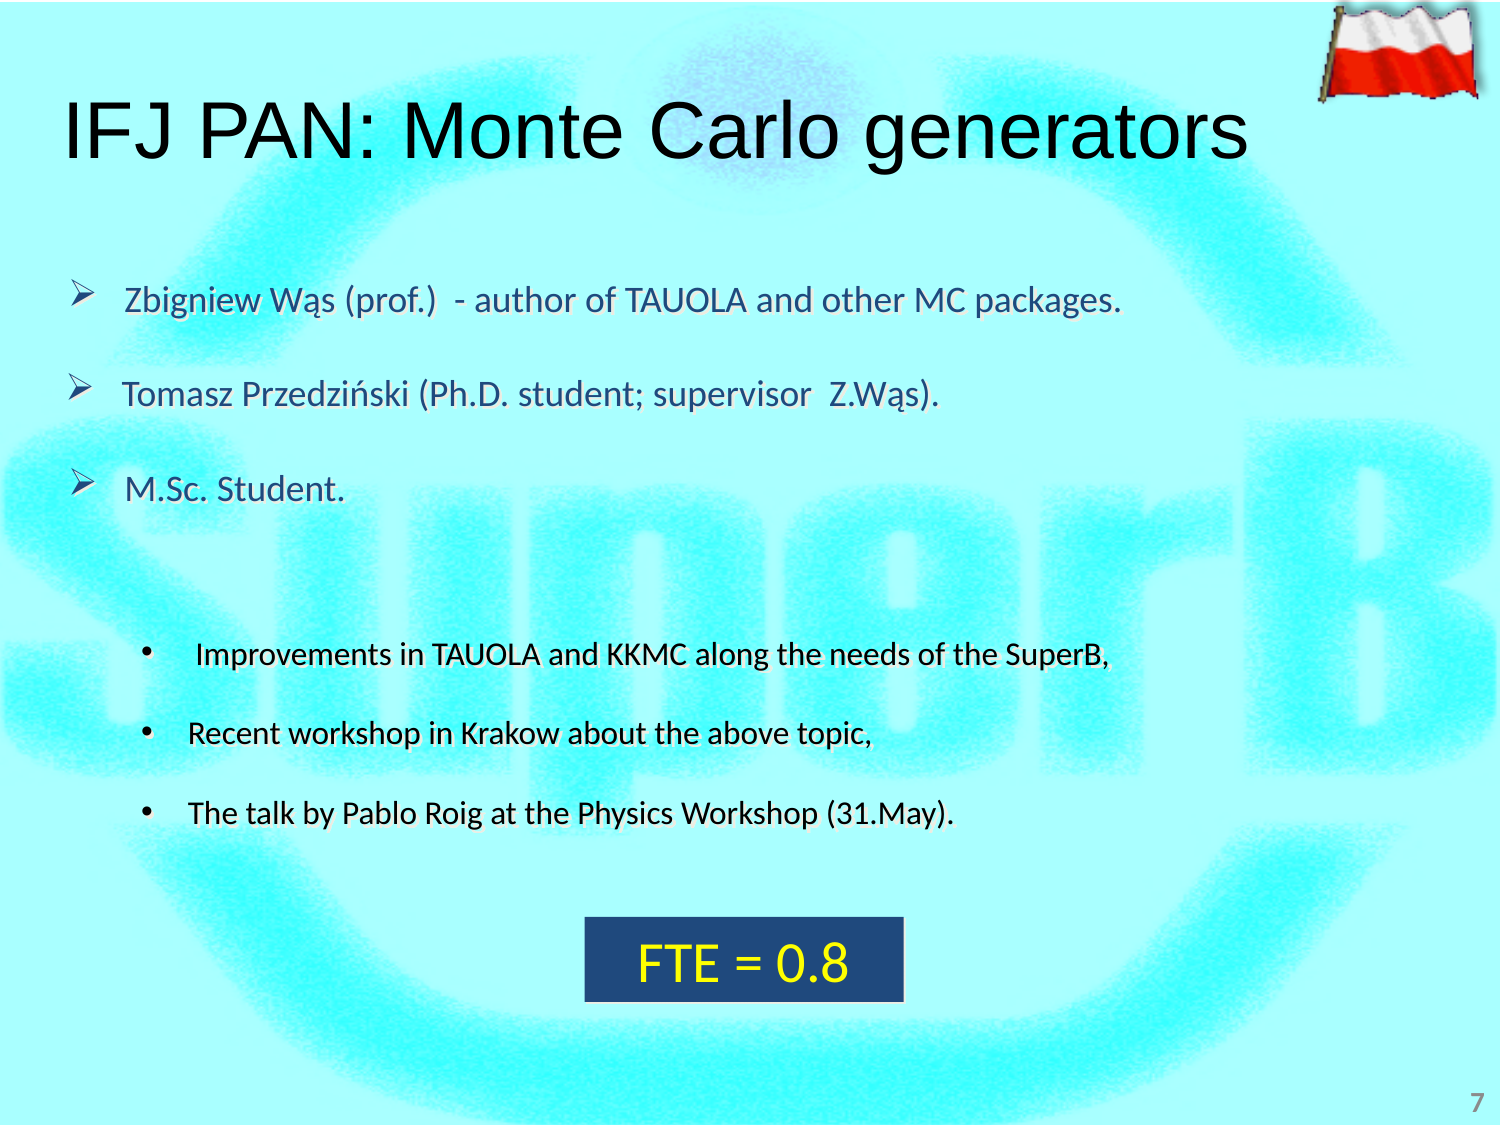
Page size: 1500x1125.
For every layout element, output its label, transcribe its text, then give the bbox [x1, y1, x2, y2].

text_box Zbigniew Wąs (prof.) - author of TAUOLA and other MC packages. [53, 267, 1187, 328]
slide_number 7 [1149, 1070, 1500, 1125]
picture [0, 0, 1500, 1125]
text_box M.Sc. Student. [53, 456, 1164, 517]
text_box FTE = 0.8 [584, 916, 904, 1002]
title IFJ PAN: Monte Carlo generators [0, 32, 1333, 220]
text_box Improvements in TAUOLA and KKMC along the needs of the SuperB, Recent workshop in Krakow about the above topic, The talk by Pablo Roig at the Physics Workshop (31.May). [126, 584, 1390, 839]
text_box Tomasz Przedziński (Ph.D. student; supervisor Z.Wąs). [50, 361, 1161, 422]
